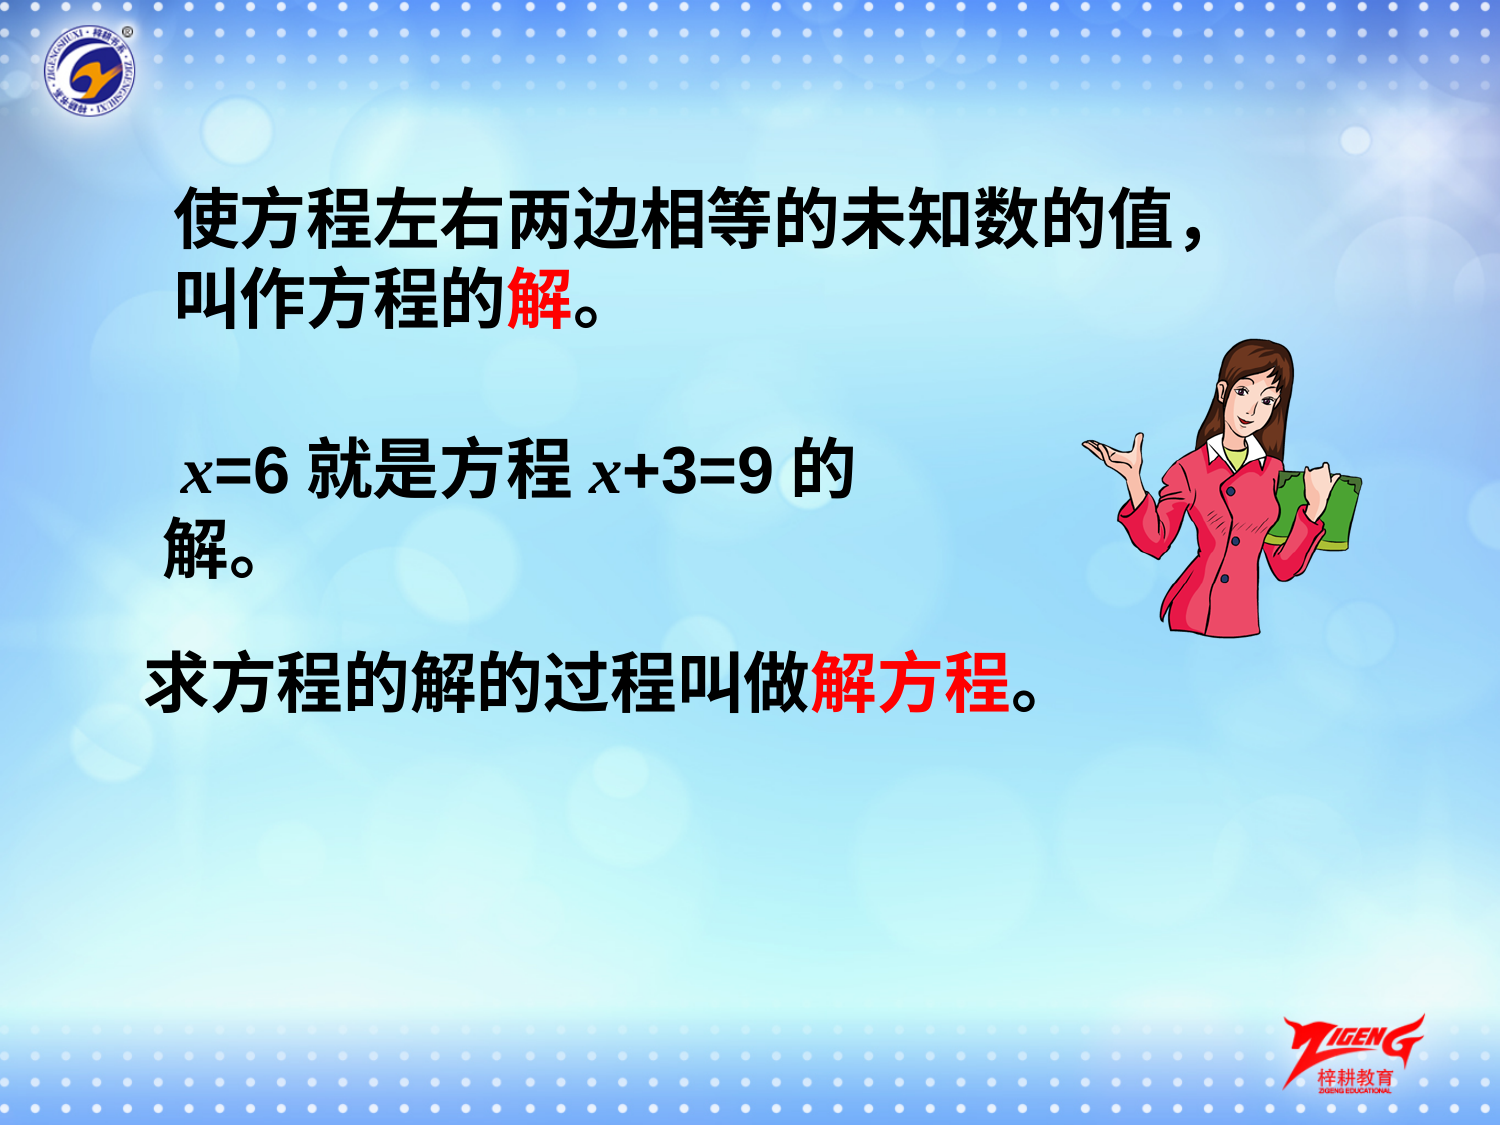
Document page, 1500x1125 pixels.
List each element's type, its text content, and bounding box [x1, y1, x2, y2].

picture [0, 0, 1500, 1125]
text_box 使方程左右两边相等的未知数的值， 叫作方程的解。 [158, 169, 1306, 345]
text_box x=6就是方程x+3=9的解。 [147, 419, 928, 594]
text_box 求方程的解的过程叫做解方程。 [0, 633, 1093, 728]
